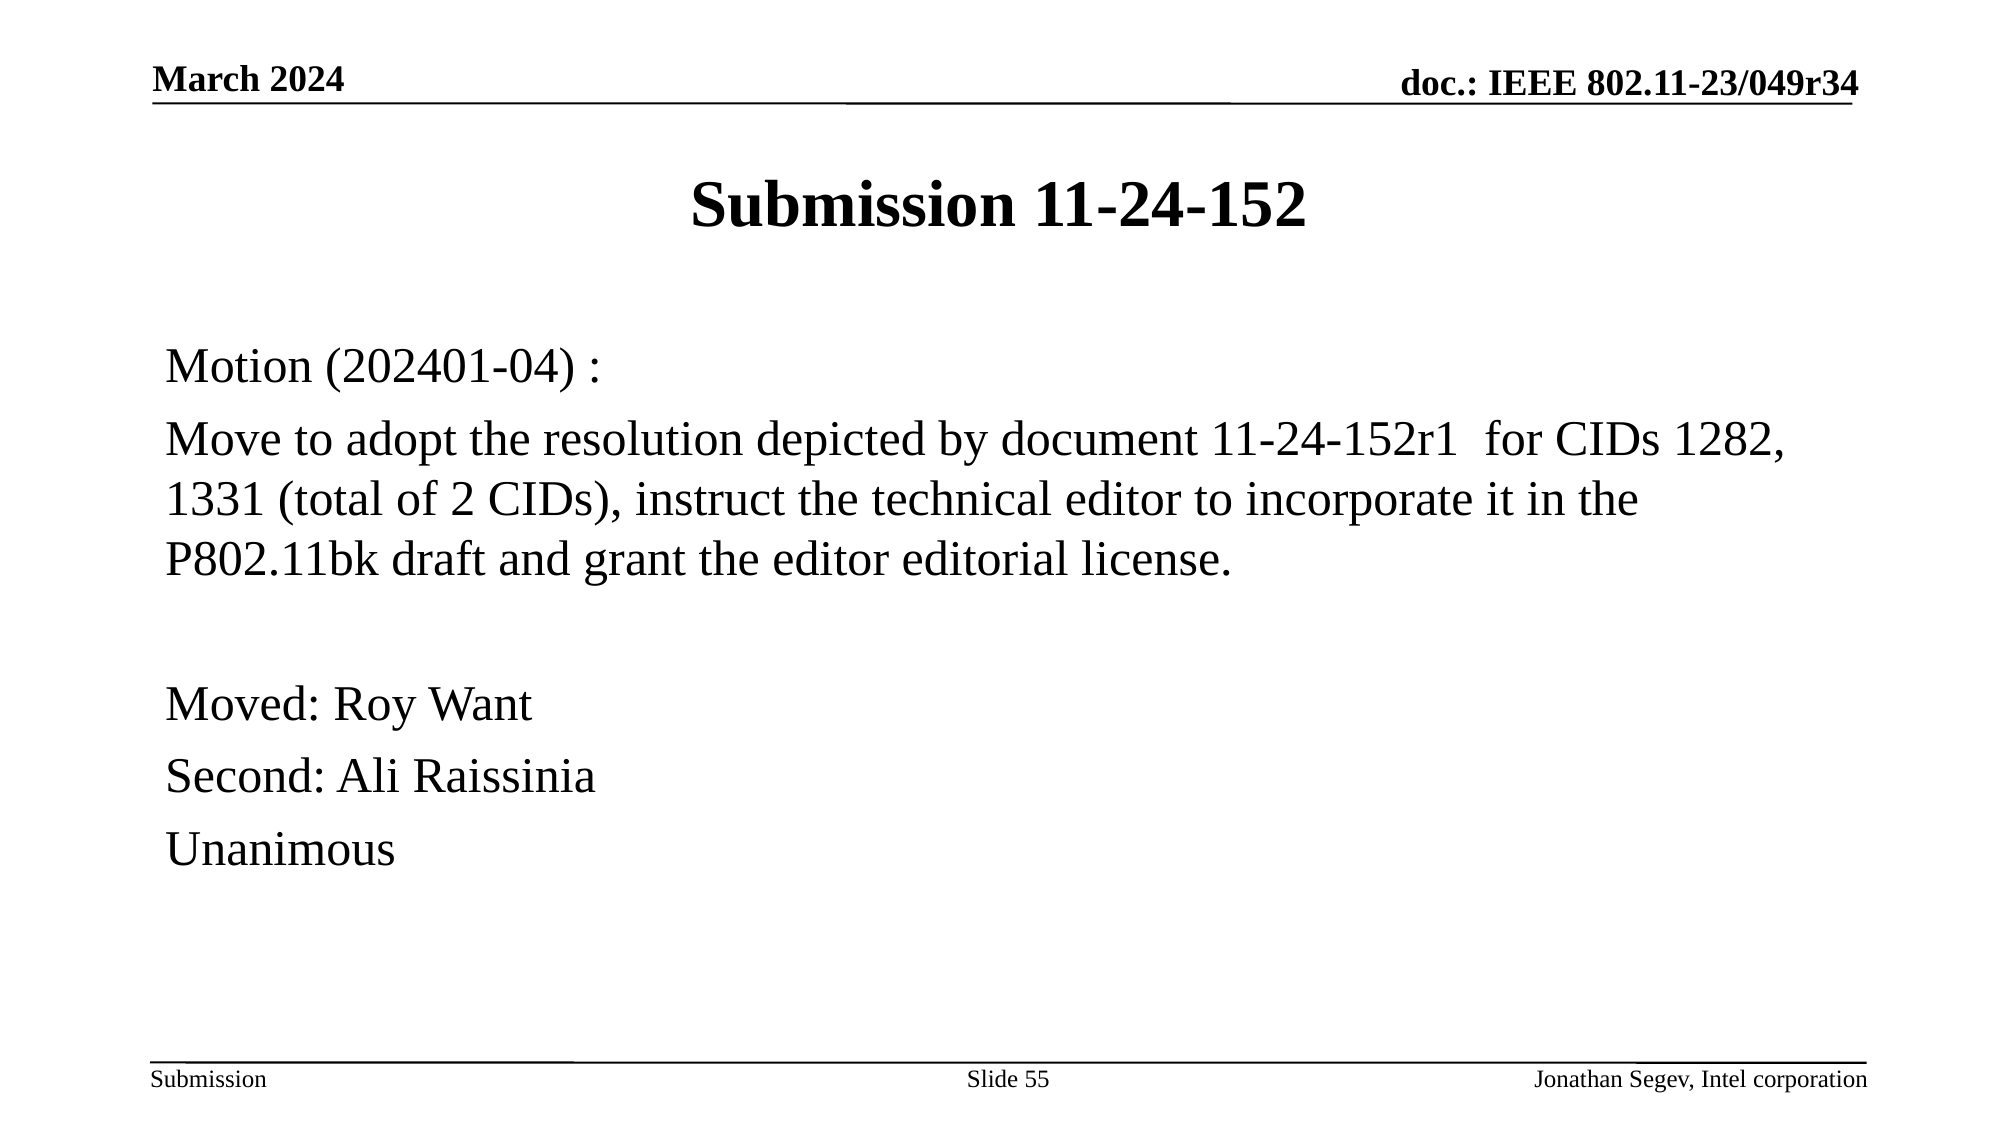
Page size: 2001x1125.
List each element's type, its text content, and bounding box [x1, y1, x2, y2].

footer Jonathan Segev, Intel corporation [1171, 1061, 1869, 1093]
list Motion (202401-04) : Move to adopt the resolution depicted by document 11-24-152r1 for CIDs 1282, 1331 (total of 2 CIDs), instruct the technical editor to incorporate it in the P802.11bk draft and grant the editor editorial license. Moved: Roy Want Second: Ali Raissinia Unanimous [149, 324, 1850, 1000]
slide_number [152, 54, 563, 100]
slide_number Slide 55 [950, 1061, 1067, 1123]
title Submission 11-24-152 [149, 112, 1850, 288]
